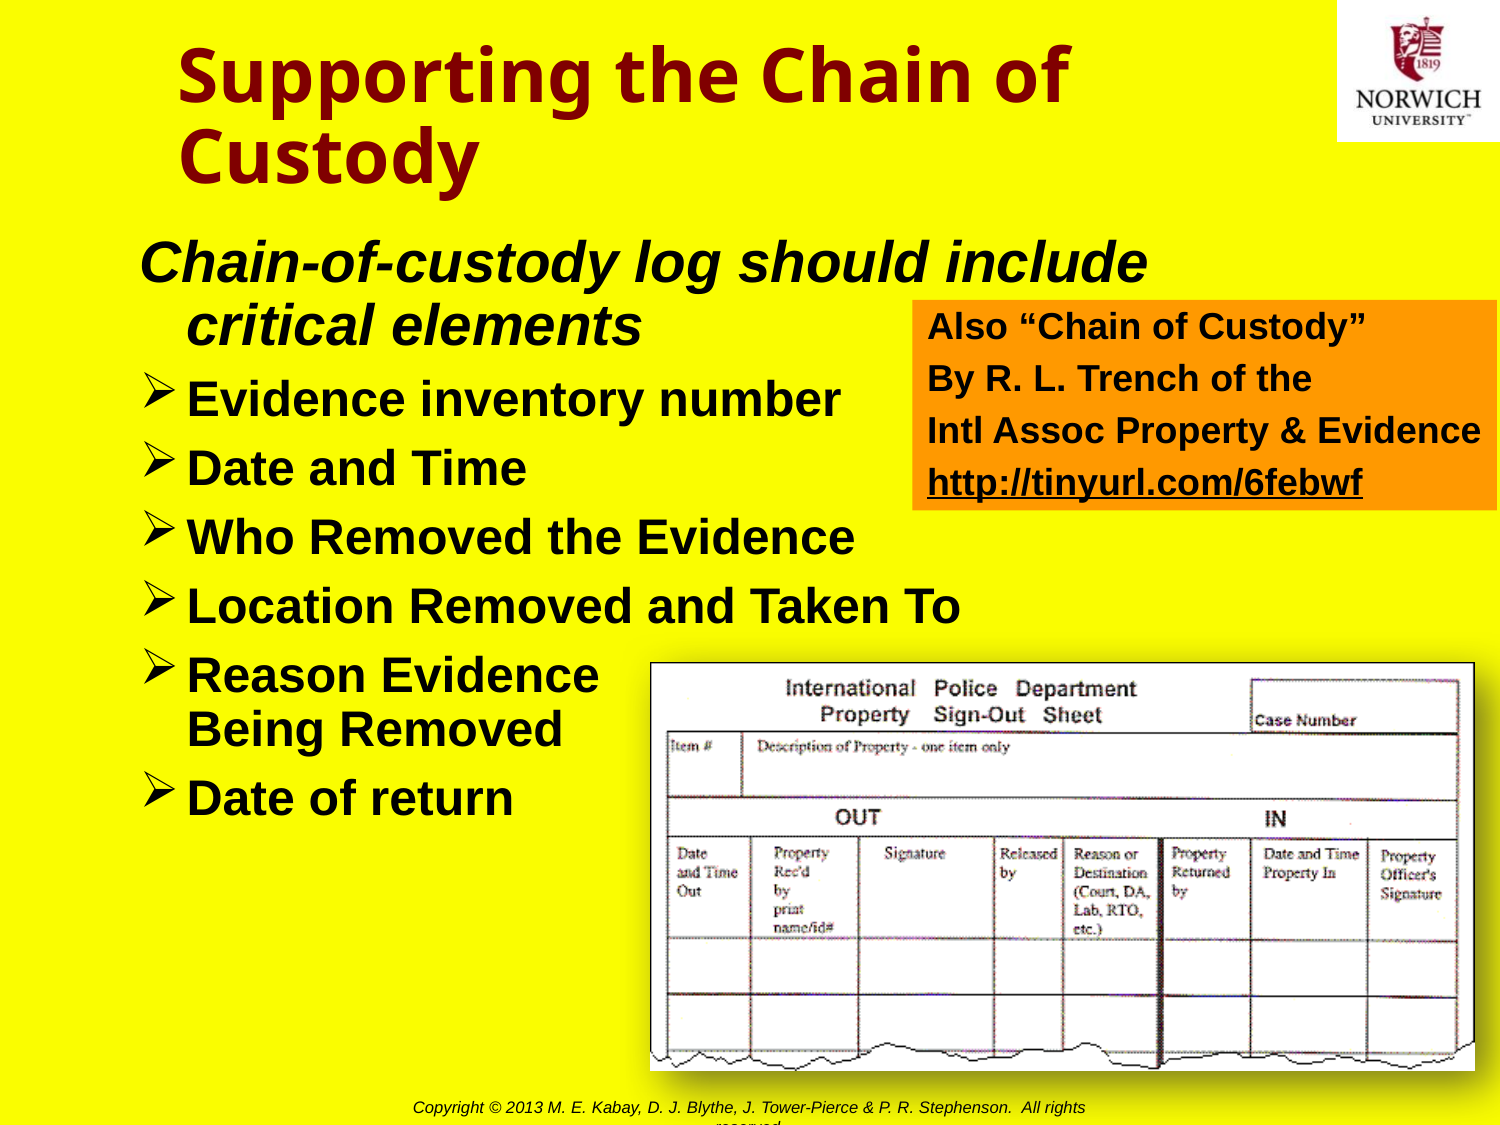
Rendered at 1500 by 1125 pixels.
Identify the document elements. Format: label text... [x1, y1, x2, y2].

list Chain-of-custody log should include critical elements Evidence inventory number Date and Time Who Removed the Evidence Location Removed and Taken To Reason Evidence Being Removed Date of return [124, 224, 1301, 1038]
text_box Also “Chain of Custody” By R. L. Trench of the Intl Assoc Property & Evidence http://tinyurl.com/6febwf [912, 299, 1497, 511]
picture [1337, 0, 1500, 142]
picture [649, 662, 1476, 1071]
title Supporting the Chain of Custody [161, 24, 1339, 213]
